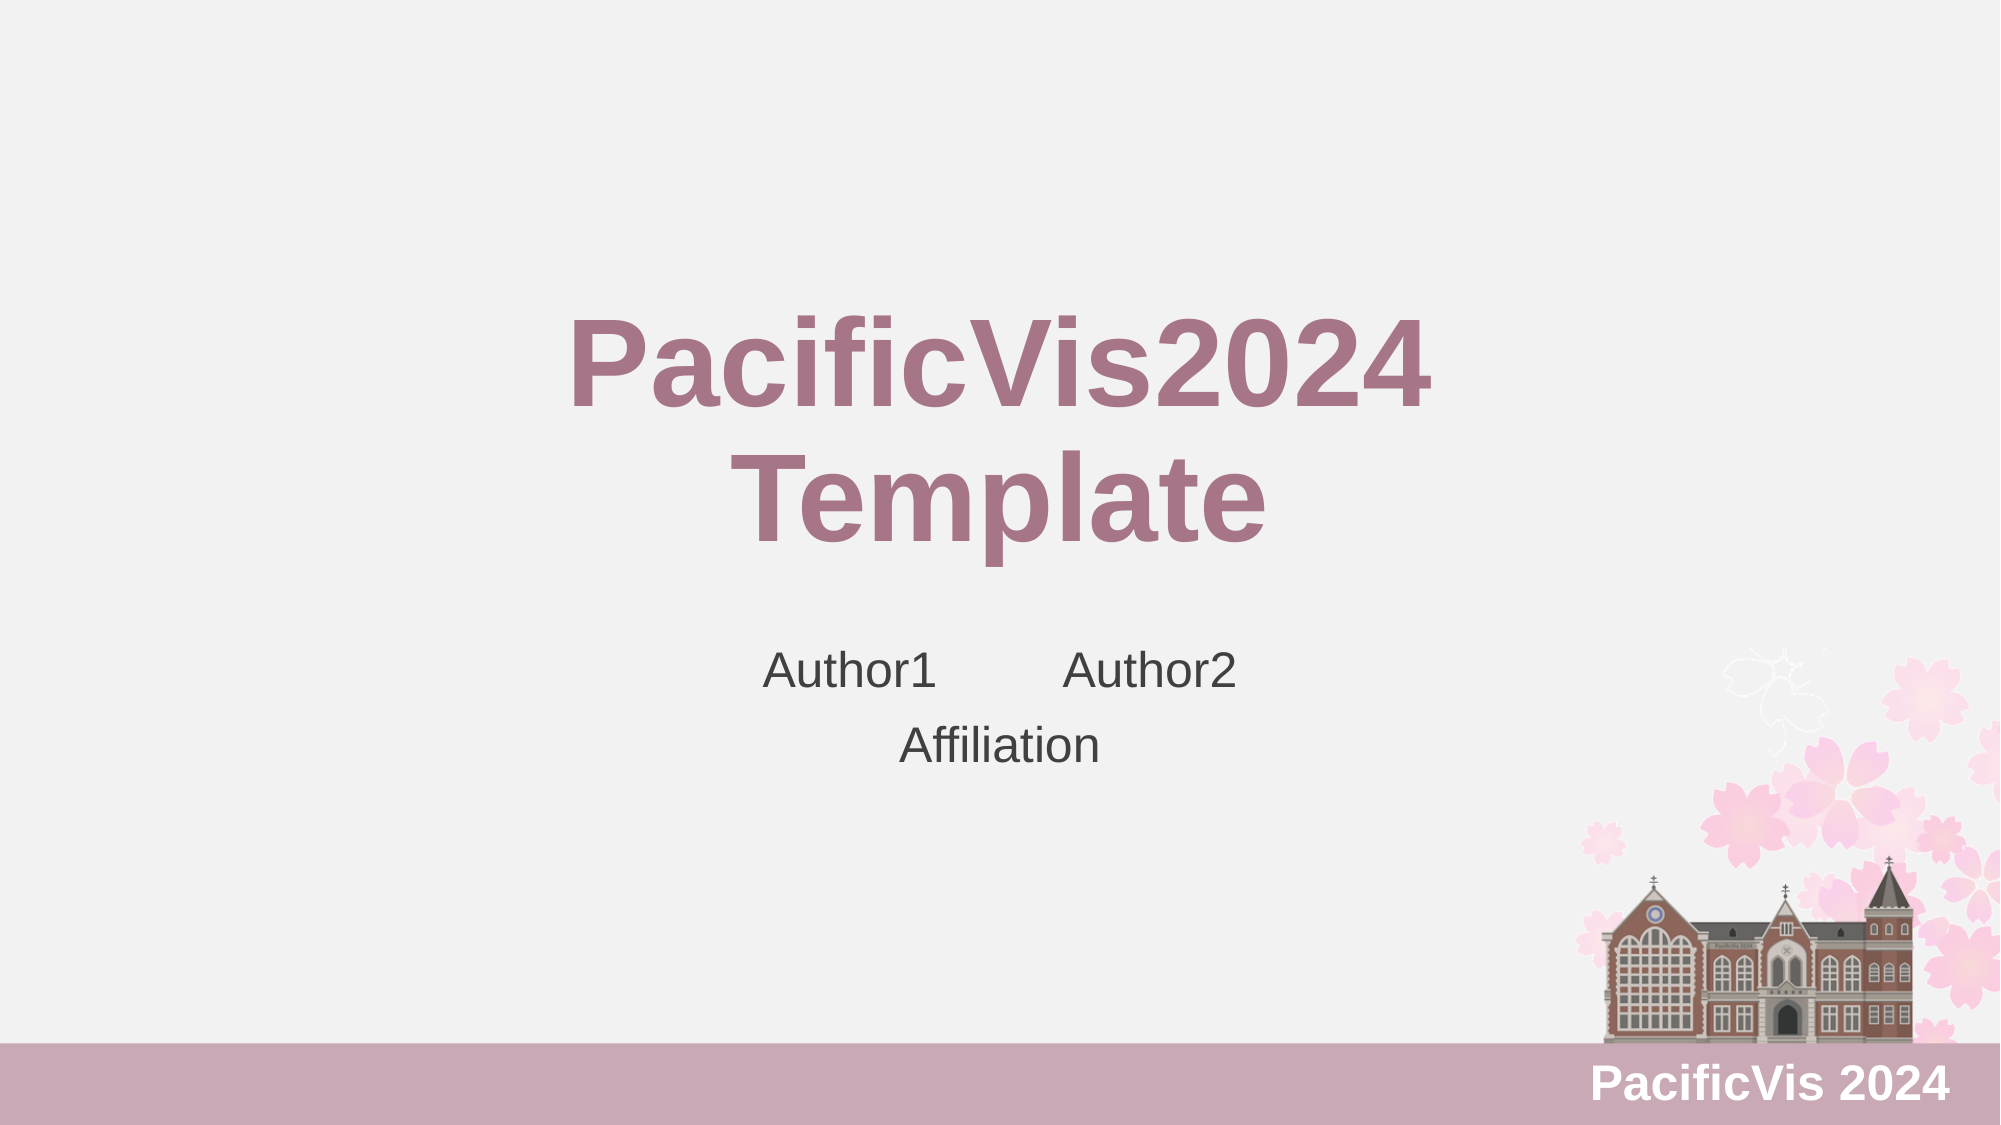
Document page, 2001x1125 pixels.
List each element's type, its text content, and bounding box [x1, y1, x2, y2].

title PacificVis2024 Template [247, 181, 1753, 579]
subtitle Author1 Author2 Affiliation [249, 636, 1750, 863]
